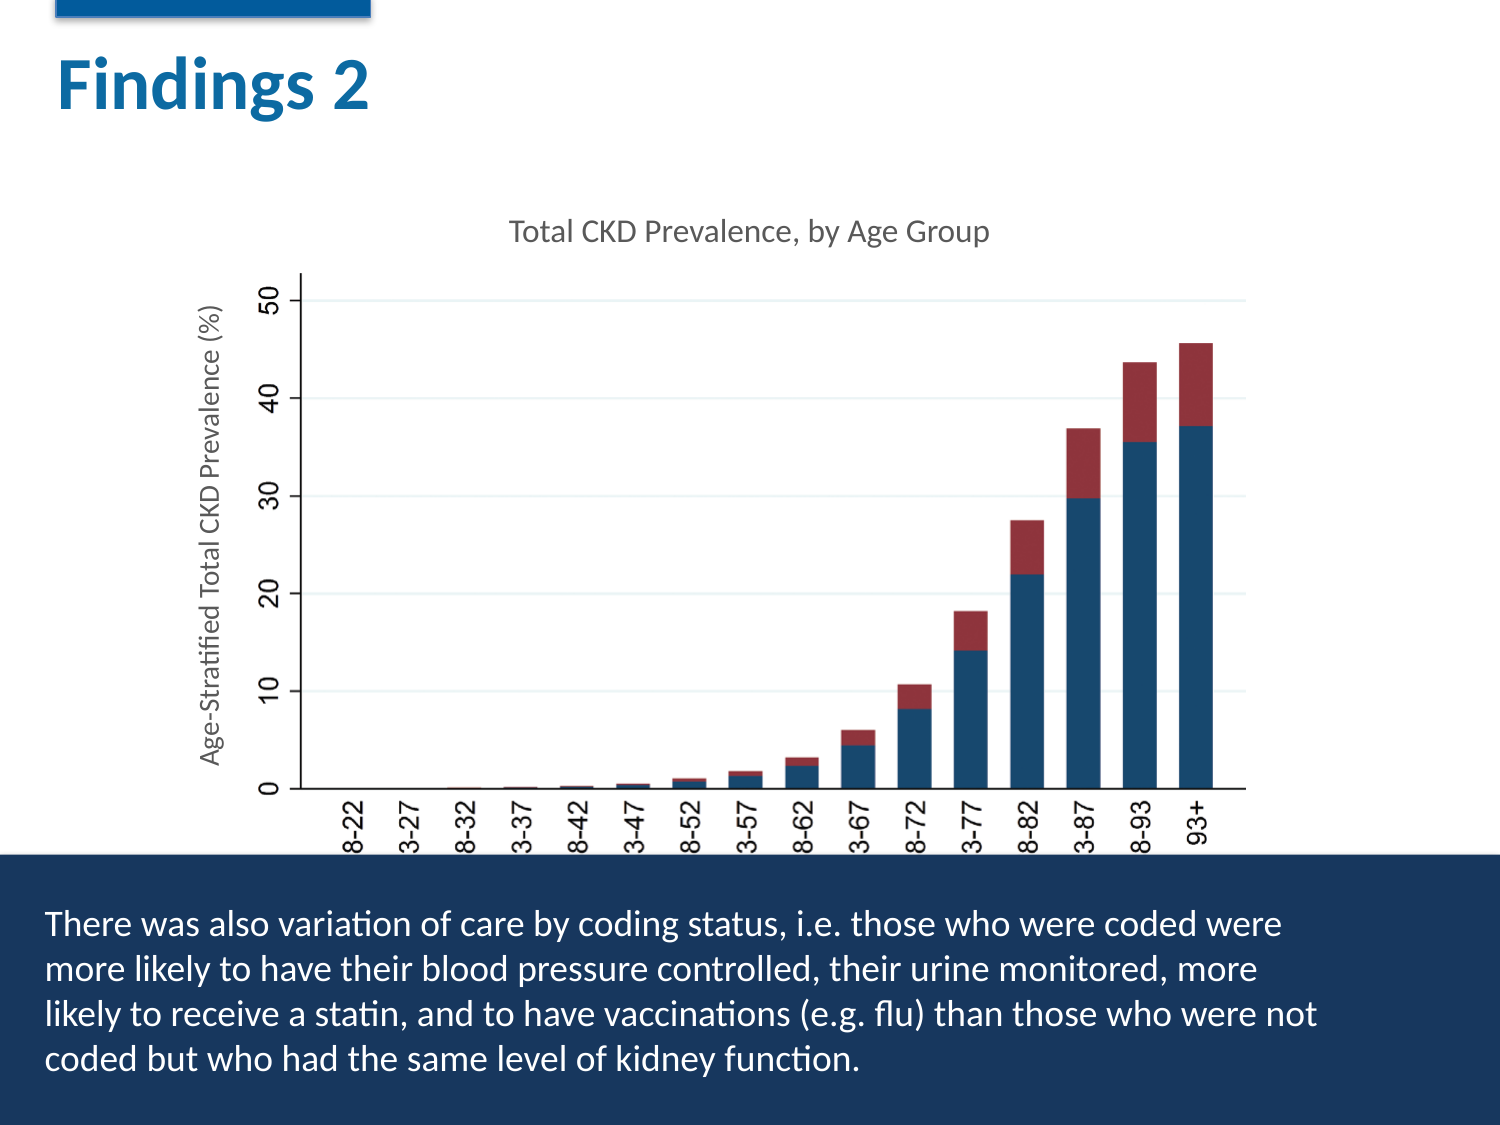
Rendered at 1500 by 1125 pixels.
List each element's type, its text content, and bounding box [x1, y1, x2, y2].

text_box Total CKD Prevalence, by Age Group [460, 202, 1040, 257]
title Findings 2 [42, 26, 1500, 144]
text_box Age-Stratified Total CKD Prevalence (%) [182, 246, 232, 826]
text_box There was also variation of care by coding status, i.e. those who were coded were more likely to have their blood pressure controlled, their urine monitored, more likely to receive a statin, and to have vaccinations (e.g. flu) than those who were not coded but who had the same level of kidney function. [29, 891, 1360, 1087]
text_box [0, 854, 1500, 1125]
text_box [55, 0, 371, 18]
picture [256, 271, 1246, 965]
